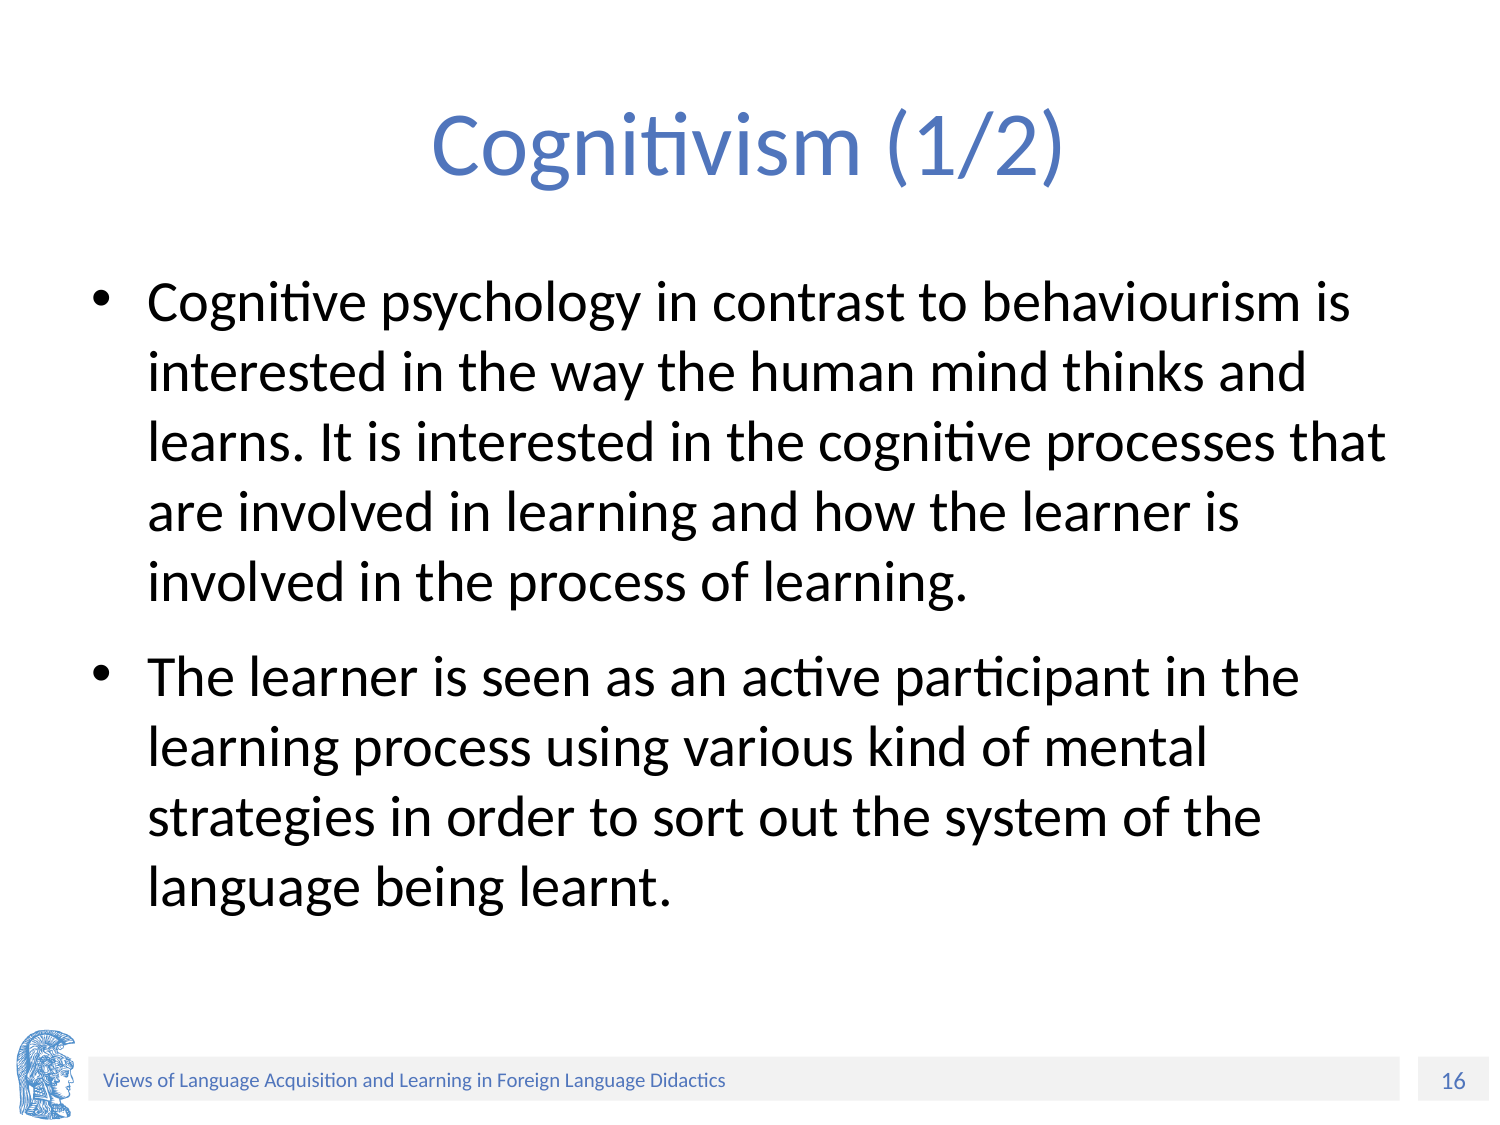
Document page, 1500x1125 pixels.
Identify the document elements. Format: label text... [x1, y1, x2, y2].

picture [9, 1026, 81, 1120]
title Cognitivism (1/2) [75, 45, 1425, 233]
list Cognitive psychology in contrast to behaviourism is interested in the way the human mind thinks and learns. It is interested in the cognitive processes that are involved in learning and how the learner is involved in the process of learning. The learner is seen as an active participant in the learning process using various kind of mental strategies in order to sort out the system of the language being learnt. [76, 255, 1427, 998]
